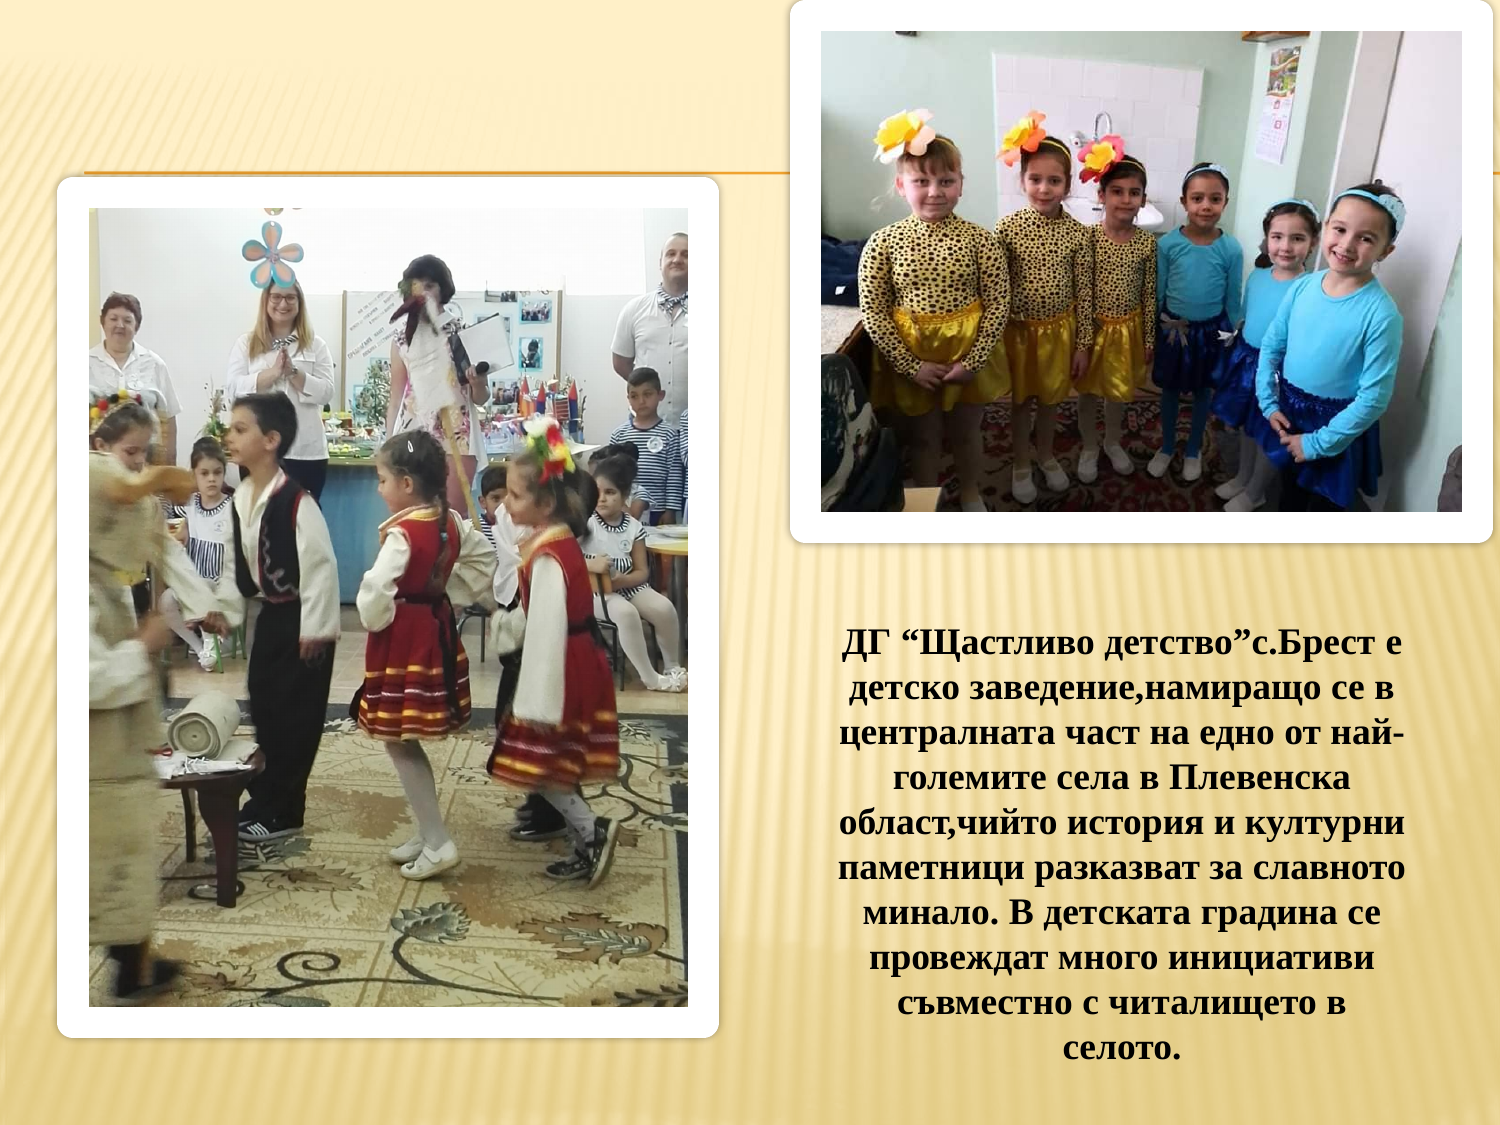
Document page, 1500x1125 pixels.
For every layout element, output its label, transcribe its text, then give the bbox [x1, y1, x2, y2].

text_box ДГ “Щастливо детство”с.Брест е детско заведение,намиращо се в централната част на едно от най-големите села в Плевенска област,чийто история и културни паметници разказват за славното минало. В детската градина се провеждат много инициативи съвместно с читалището в селото. [820, 609, 1424, 1075]
picture [88, 207, 688, 1008]
picture [820, 30, 1463, 513]
